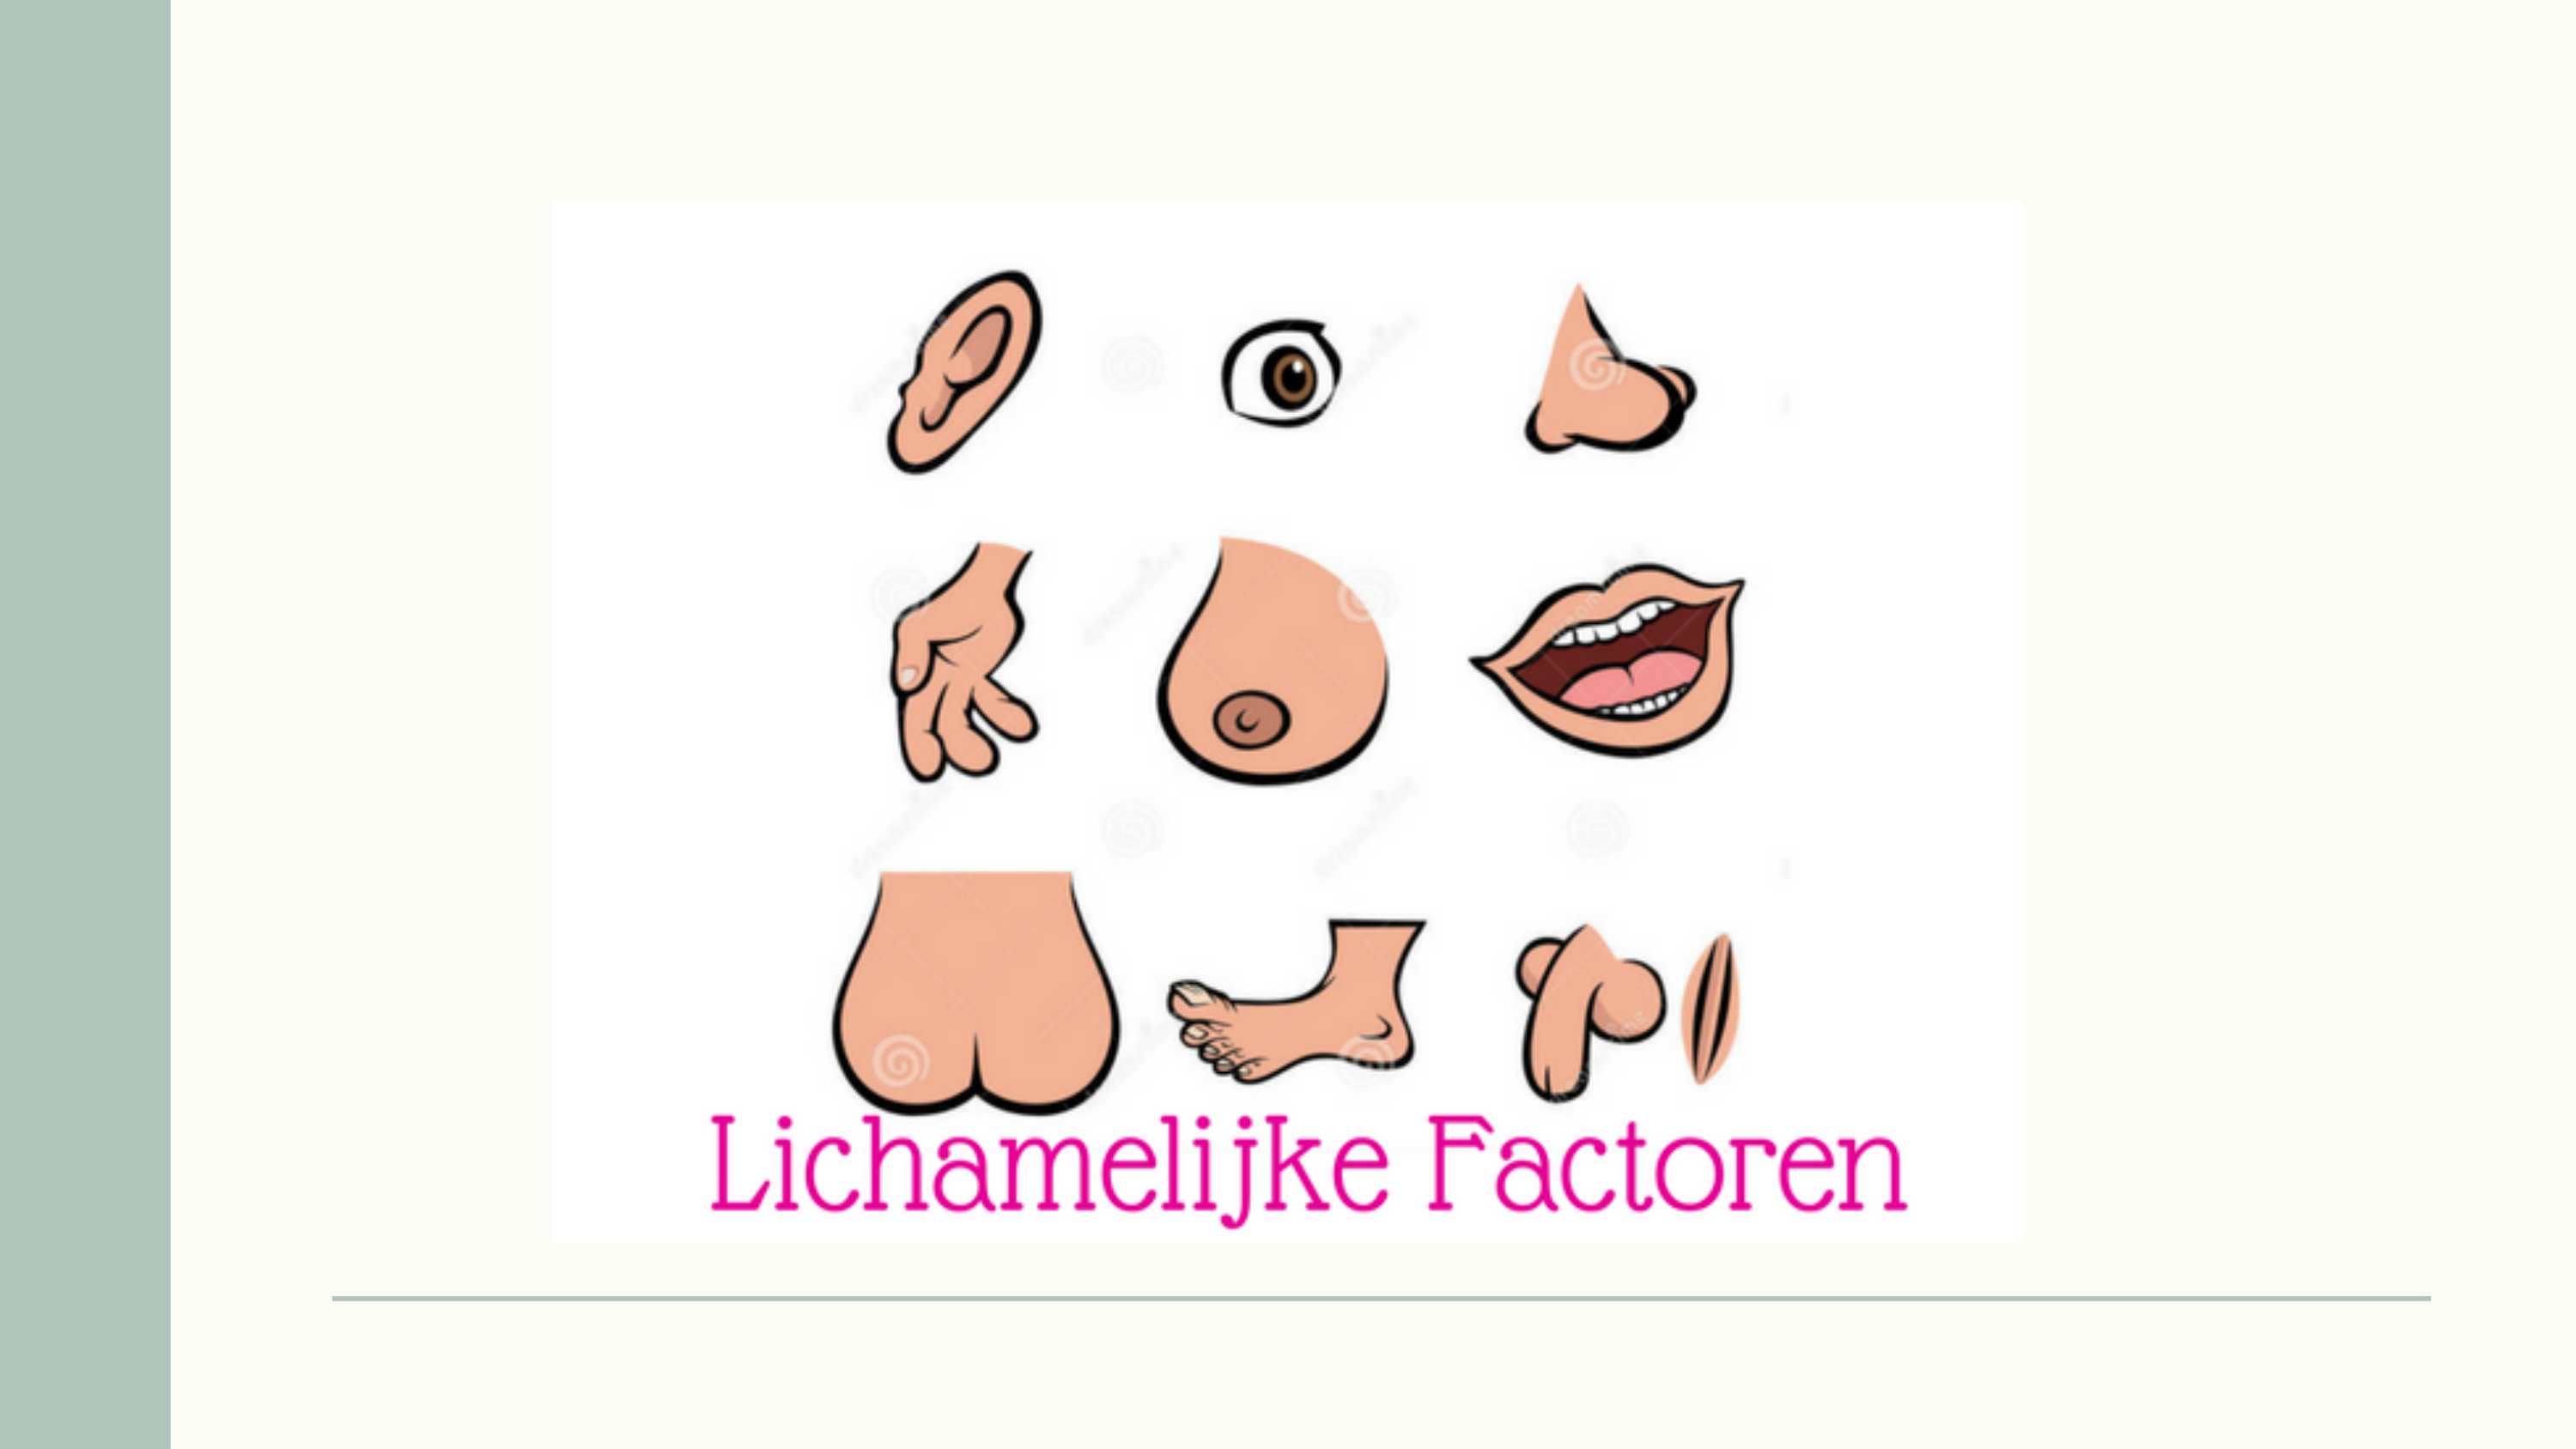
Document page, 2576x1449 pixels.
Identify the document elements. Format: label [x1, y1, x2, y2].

text_box [332, 1296, 2432, 1301]
picture [552, 200, 2024, 1243]
text_box [0, 0, 171, 1449]
